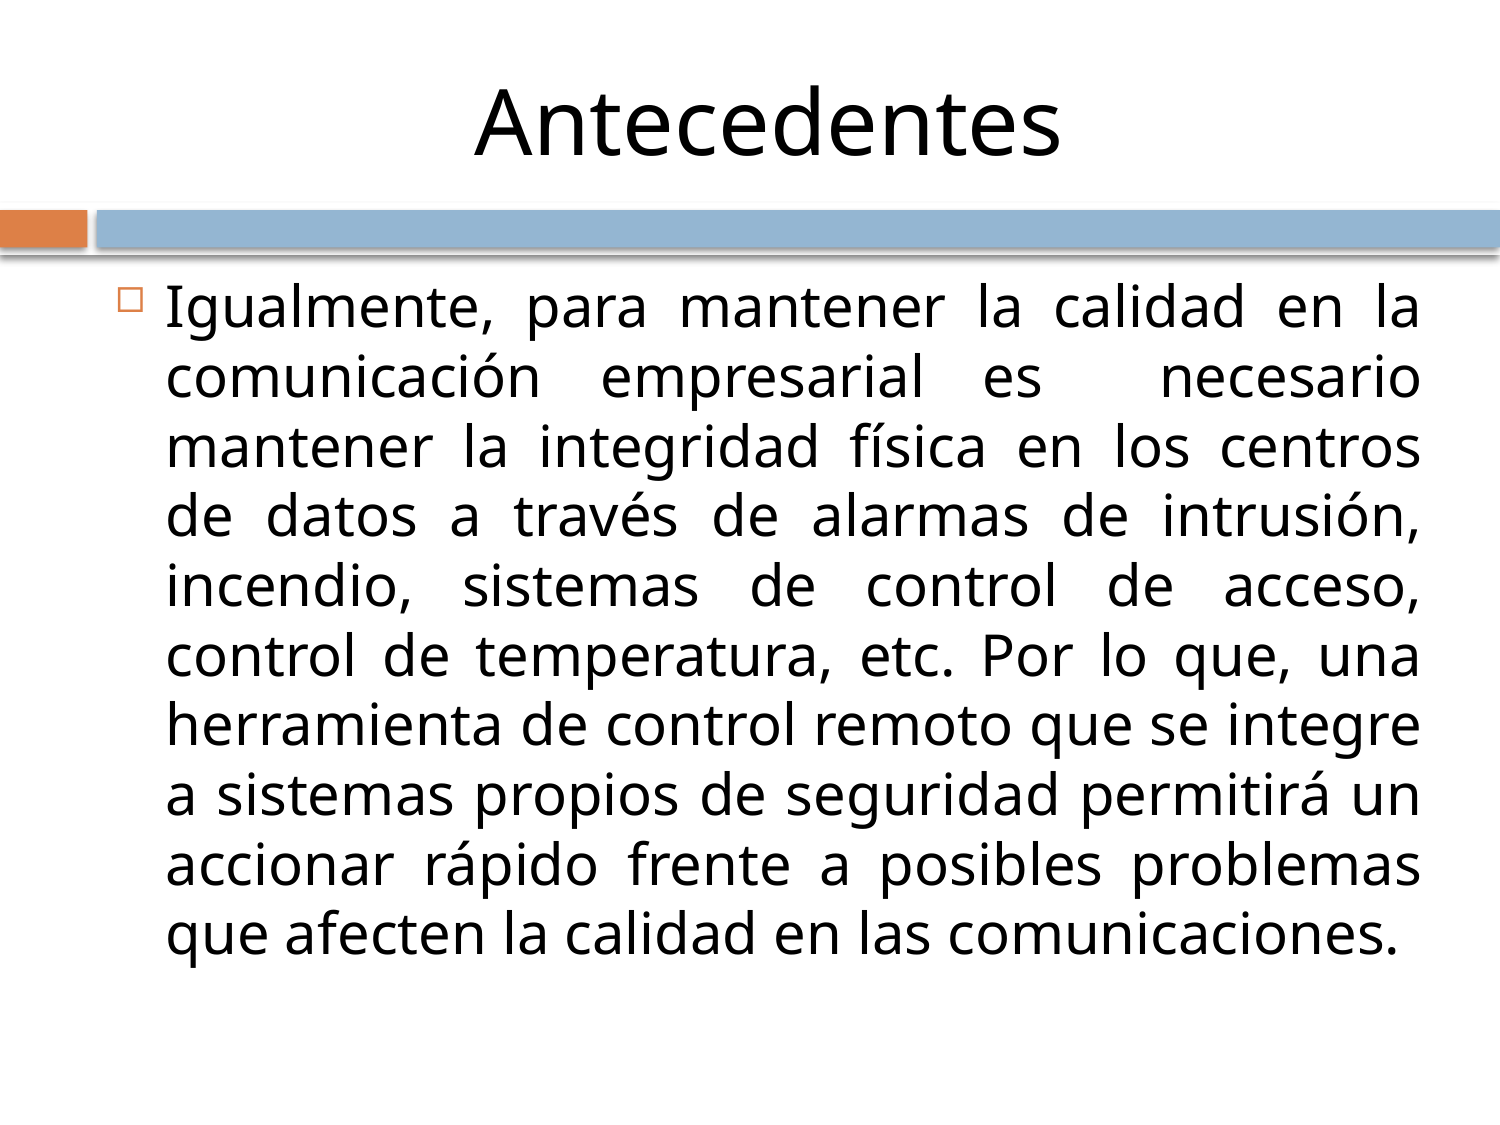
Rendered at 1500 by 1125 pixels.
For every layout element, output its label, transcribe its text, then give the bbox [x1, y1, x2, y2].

title Antecedentes [100, 37, 1438, 200]
list Igualmente, para mantener la calidad en la comunicación empresarial es necesario mantener la integridad física en los centros de datos a través de alarmas de intrusión, incendio, sistemas de control de acceso, control de temperatura, etc. Por lo que, una herramienta de control remoto que se integre a sistemas propios de seguridad permitirá un accionar rápido frente a posibles problemas que afecten la calidad en las comunicaciones. [100, 262, 1438, 1000]
